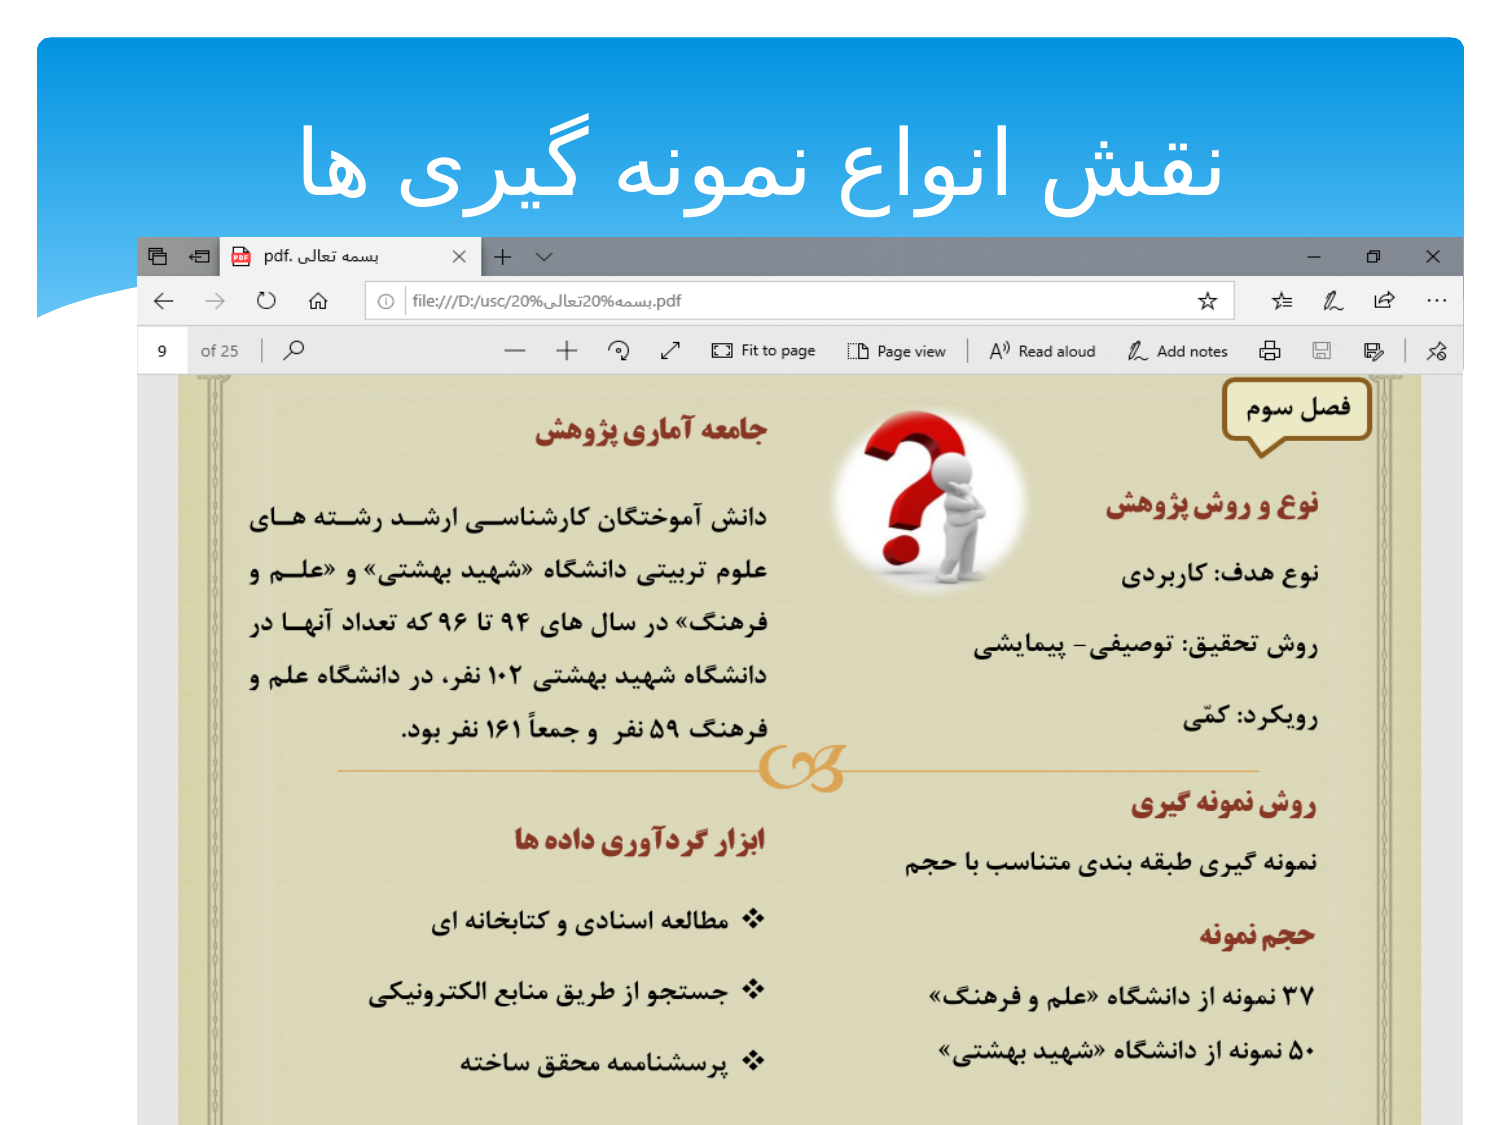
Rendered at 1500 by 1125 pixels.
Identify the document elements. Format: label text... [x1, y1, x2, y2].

title نقش انواع نمونه گیری ها [75, 55, 1425, 261]
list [137, 237, 1463, 1125]
